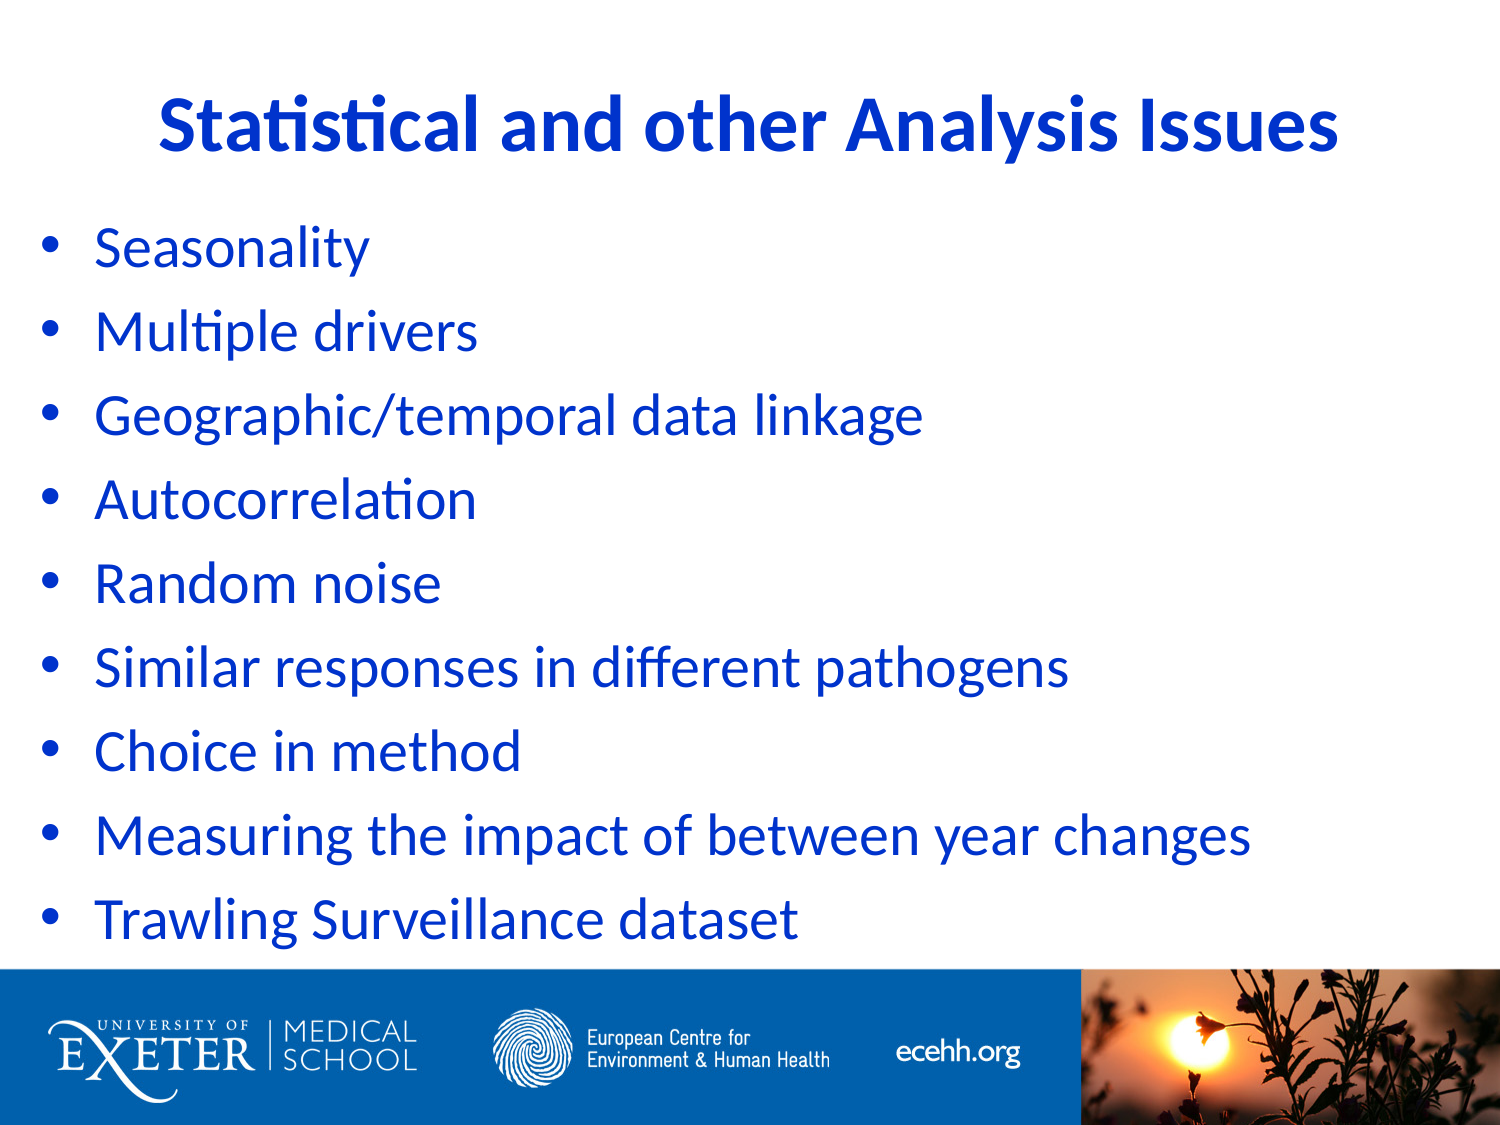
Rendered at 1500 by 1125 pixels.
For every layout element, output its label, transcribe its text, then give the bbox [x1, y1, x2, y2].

list Seasonality Multiple drivers Geographic/temporal data linkage Autocorrelation Random noise Similar responses in different pathogens Choice in method Measuring the impact of between year changes Trawling Surveillance dataset [24, 200, 1463, 963]
title Statistical and other Analysis Issues [75, 24, 1425, 200]
picture [0, 8, 1500, 1125]
